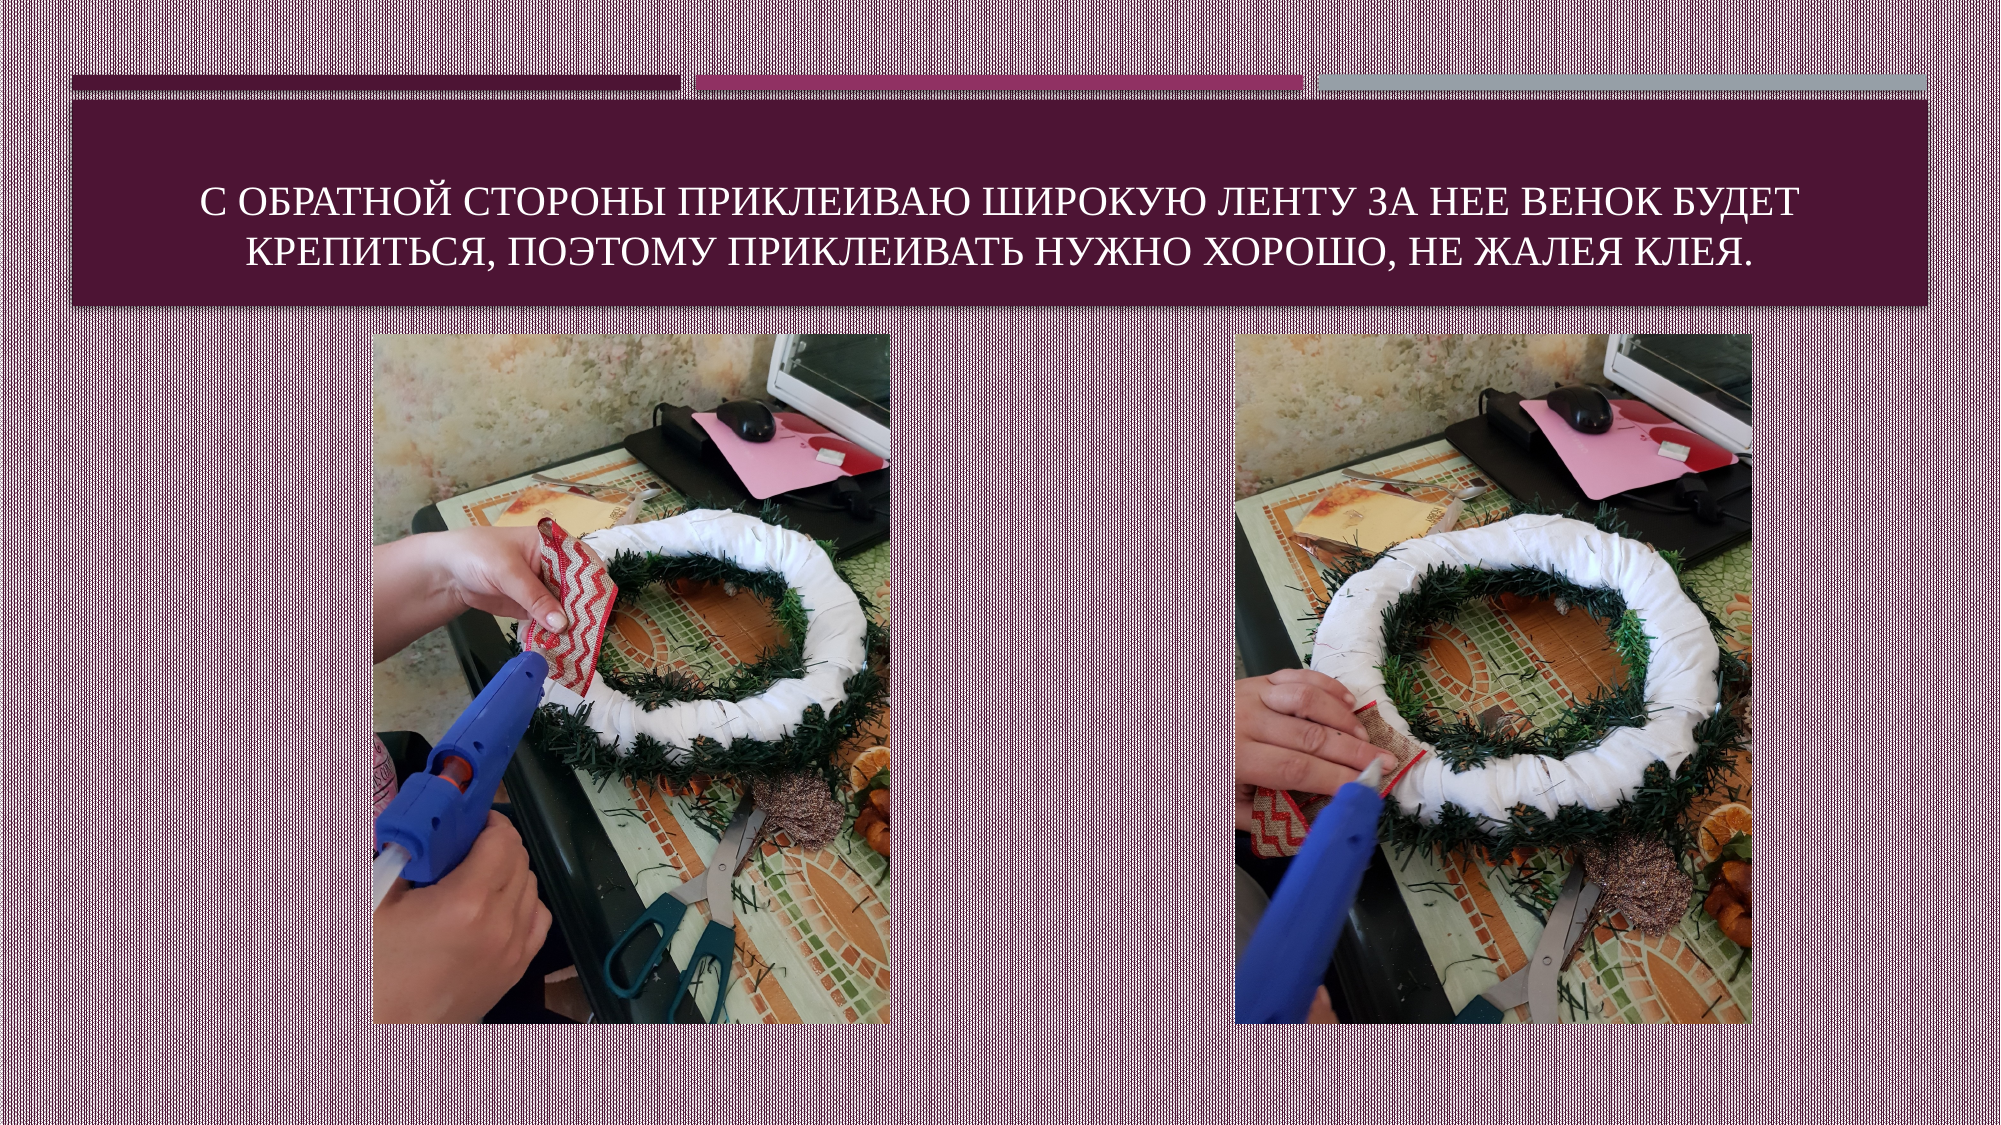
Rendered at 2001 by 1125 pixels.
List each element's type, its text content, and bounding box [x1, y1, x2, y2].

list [373, 334, 891, 1024]
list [1234, 334, 1753, 1024]
title С обратной стороны приклеиваю широкую ленту За нее венок будет крепиться, поэтому приклеивать нужно хорошо, не жалея клея. [95, 119, 1905, 282]
